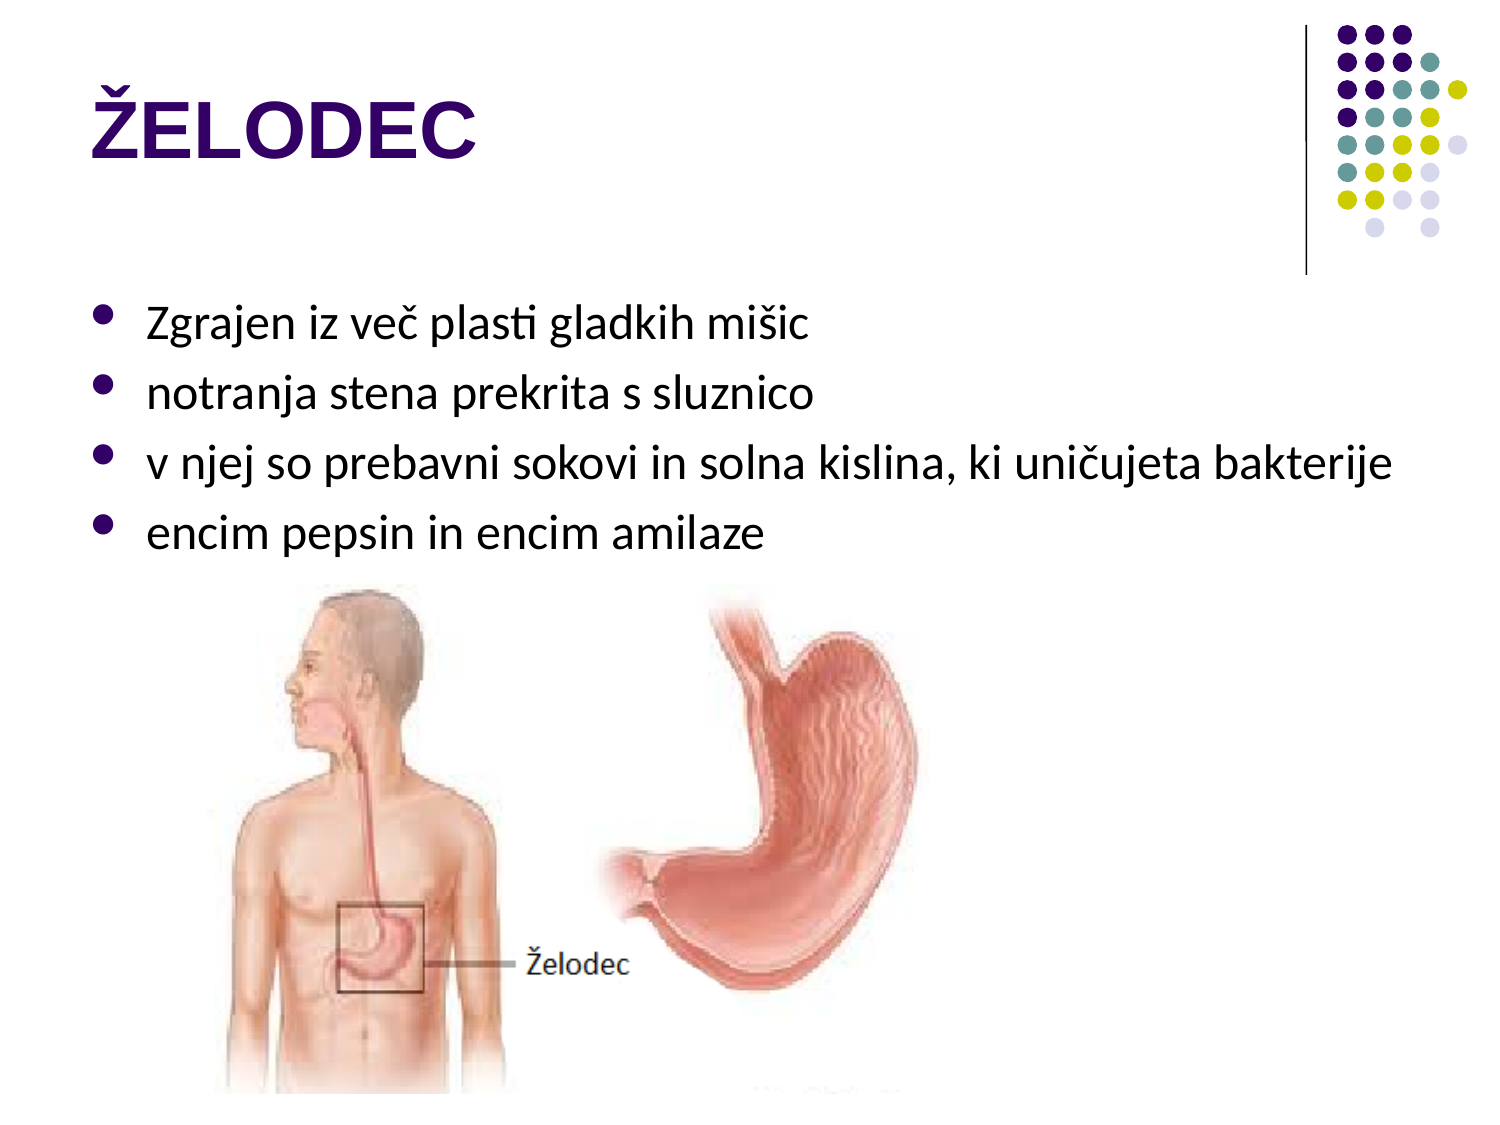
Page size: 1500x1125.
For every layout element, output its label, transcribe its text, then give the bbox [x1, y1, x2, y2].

picture [206, 573, 963, 1095]
title ŽELODEC [75, 20, 1313, 233]
list Zgrajen iz več plasti gladkih mišic notranja stena prekrita s sluznico v njej so prebavni sokovi in solna kislina, ki uničujeta bakterije encim pepsin in encim amilaze [75, 282, 1425, 1006]
